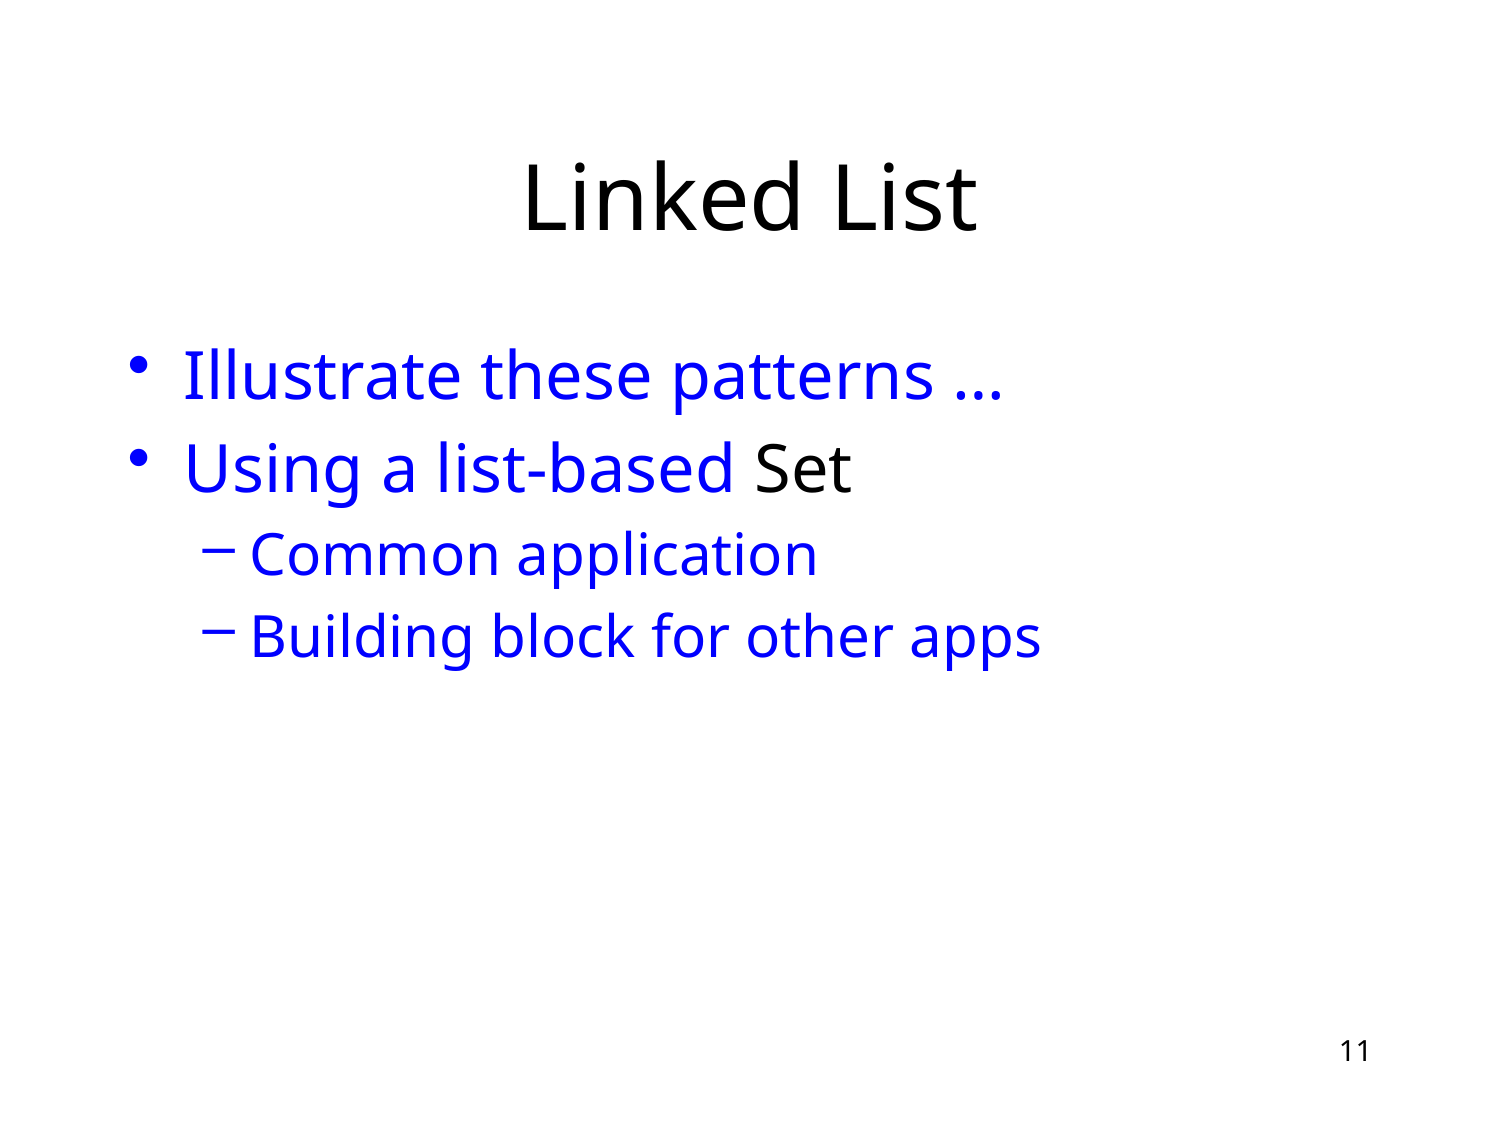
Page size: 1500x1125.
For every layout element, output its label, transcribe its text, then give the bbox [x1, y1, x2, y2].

list Illustrate these patterns … Using a list-based Set Common application Building block for other apps [112, 324, 1388, 1000]
title Linked List [112, 99, 1388, 288]
slide_number 11 [1074, 1024, 1388, 1101]
